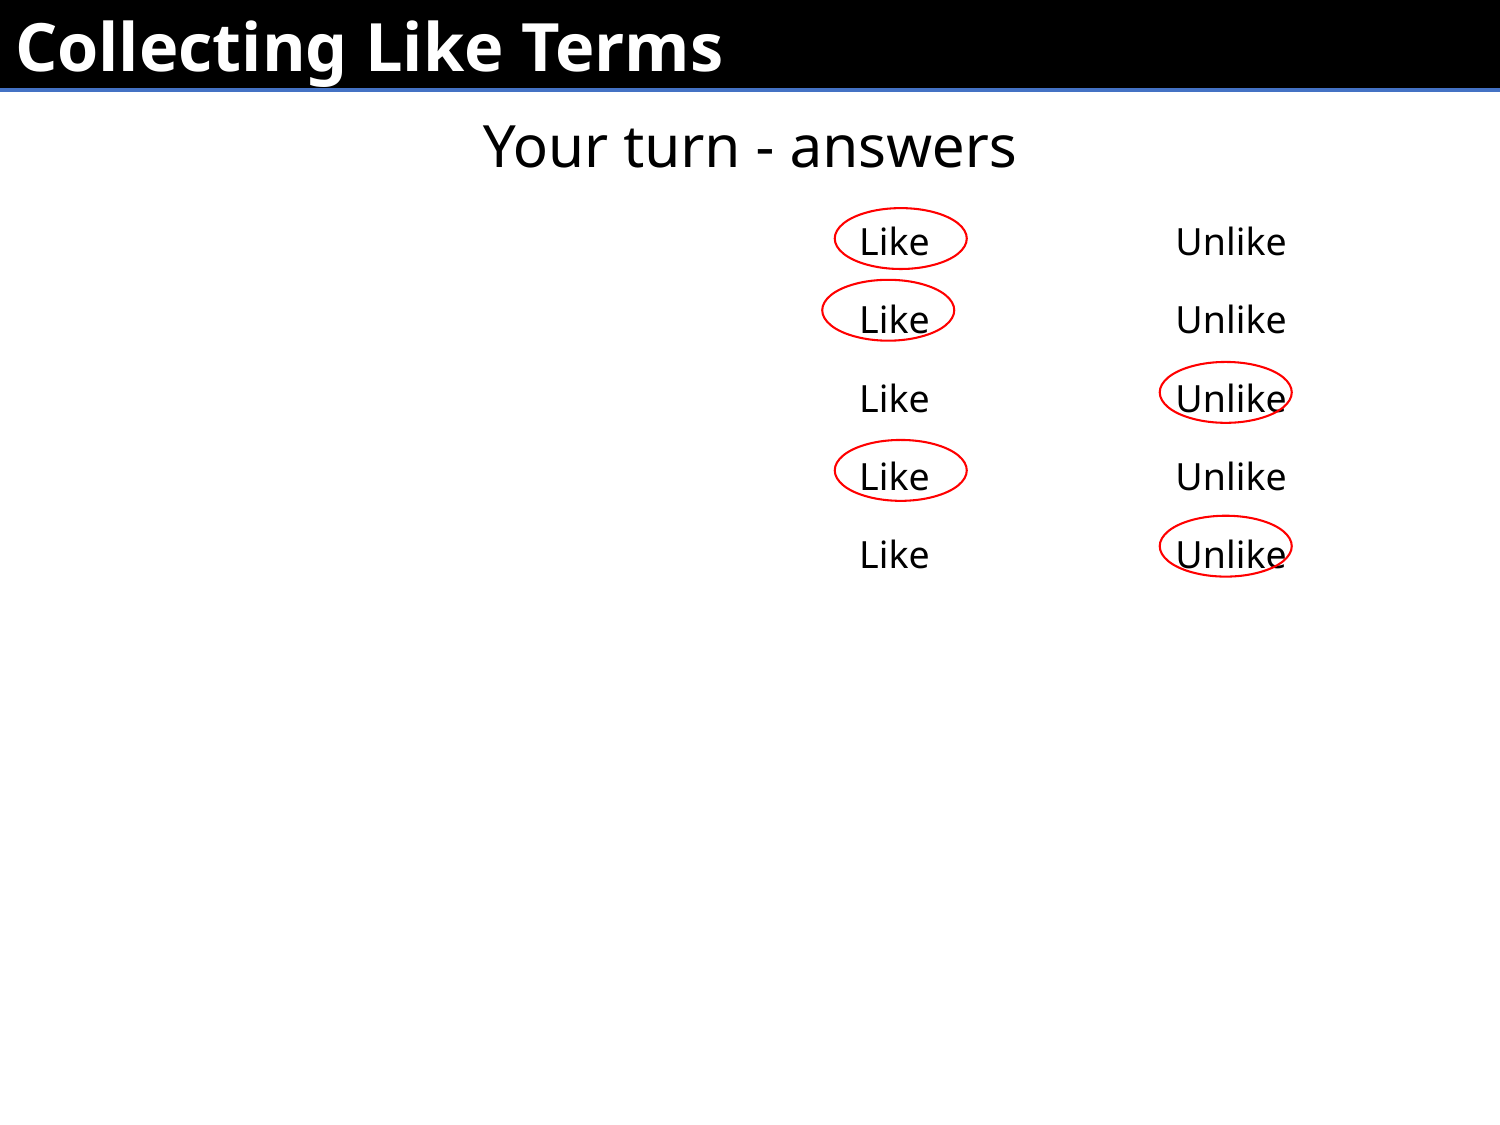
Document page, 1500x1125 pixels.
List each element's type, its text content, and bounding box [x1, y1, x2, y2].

text_box [833, 438, 968, 502]
text_box Collecting Like Terms [0, 0, 1500, 88]
text_box Your turn - answers [0, 101, 1500, 187]
text_box [833, 207, 968, 271]
text_box [1158, 514, 1293, 578]
text_box [1158, 360, 1293, 424]
text_box [821, 278, 956, 342]
